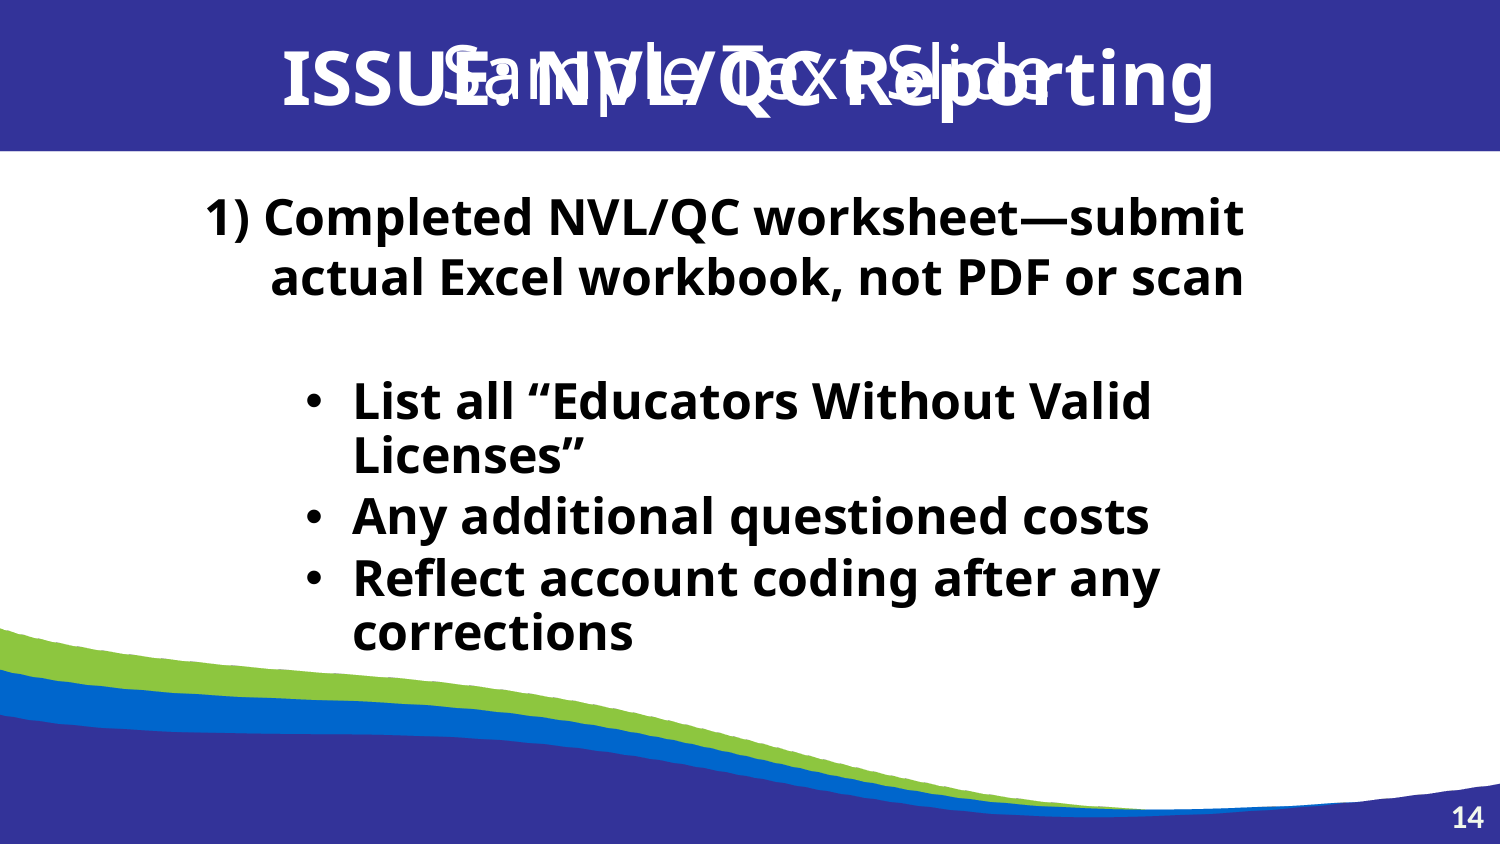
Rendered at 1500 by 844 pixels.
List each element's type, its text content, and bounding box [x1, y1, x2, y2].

list ISSUE: NVL/QC Reporting [0, 0, 1500, 152]
text_box 14 [1435, 788, 1500, 843]
text_box 1) Completed NVL/QC worksheet—submit actual Excel workbook, not PDF or scan List all “Educators Without Valid Licenses” Any additional questioned costs Reflect account coding after any corrections [180, 178, 1320, 742]
picture [0, 608, 1500, 844]
